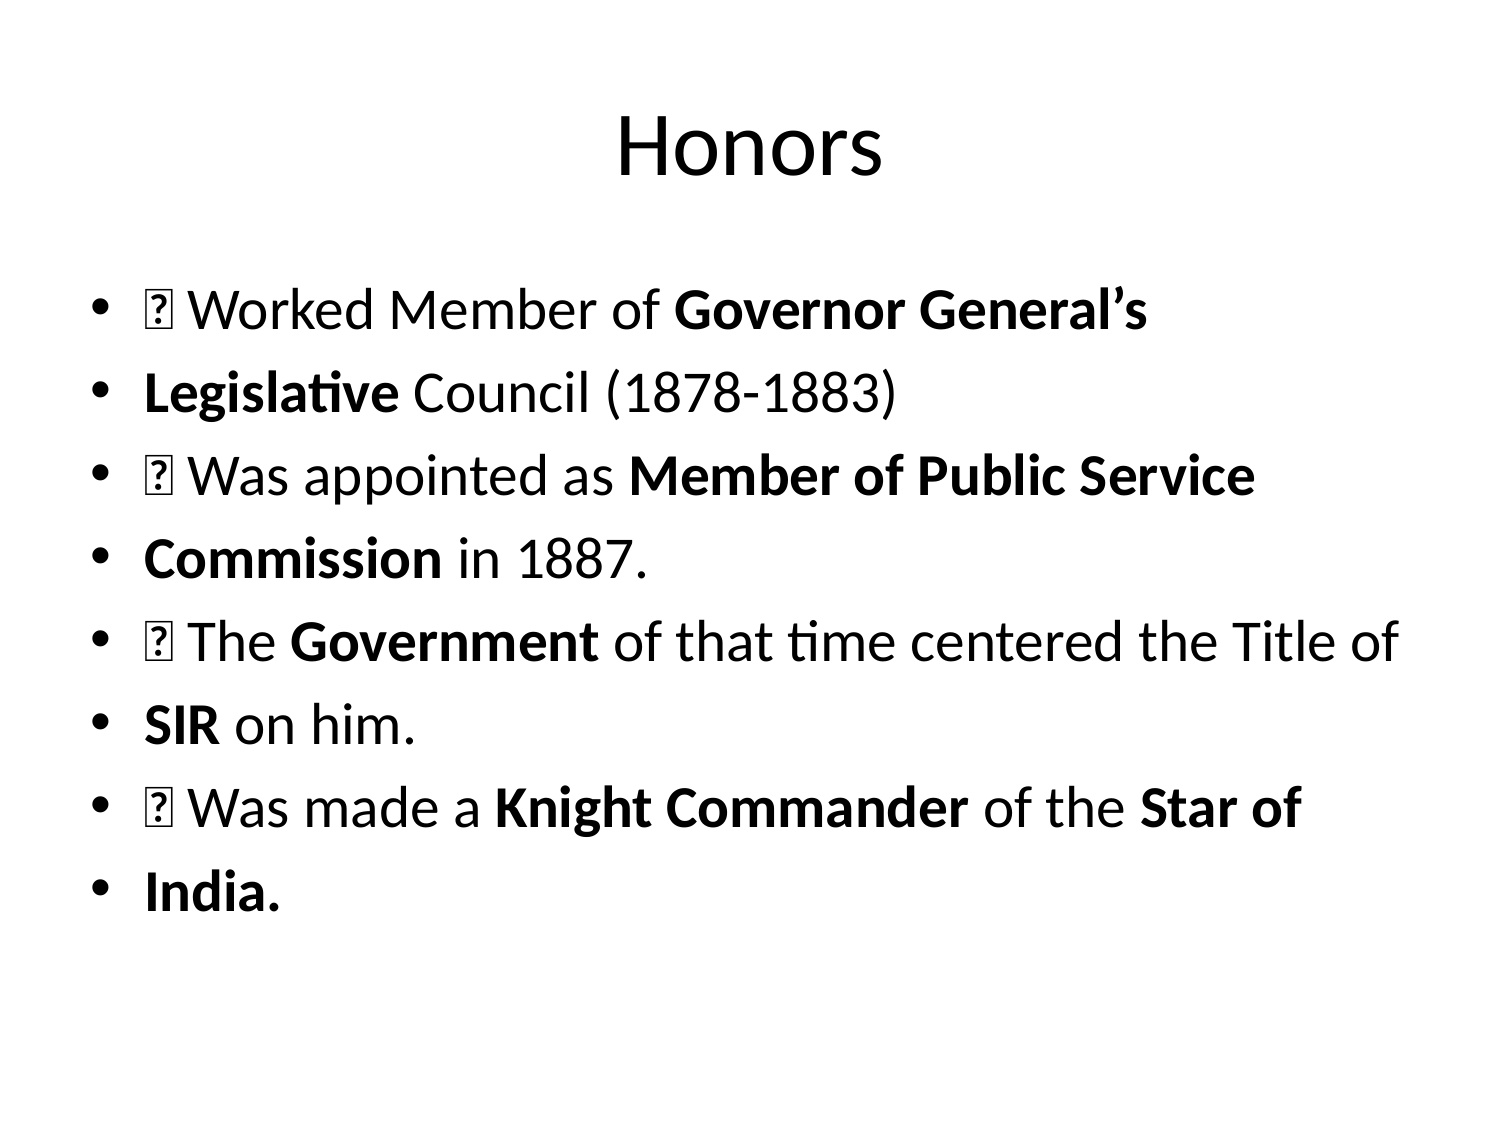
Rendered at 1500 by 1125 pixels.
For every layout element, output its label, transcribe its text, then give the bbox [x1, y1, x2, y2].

list  Worked Member of Governor General’s Legislative Council (1878-1883)  Was appointed as Member of Public Service Commission in 1887.  The Government of that time centered the Title of SIR on him.  Was made a Knight Commander of the Star of India. [75, 262, 1425, 1005]
title Honors [75, 45, 1425, 233]
